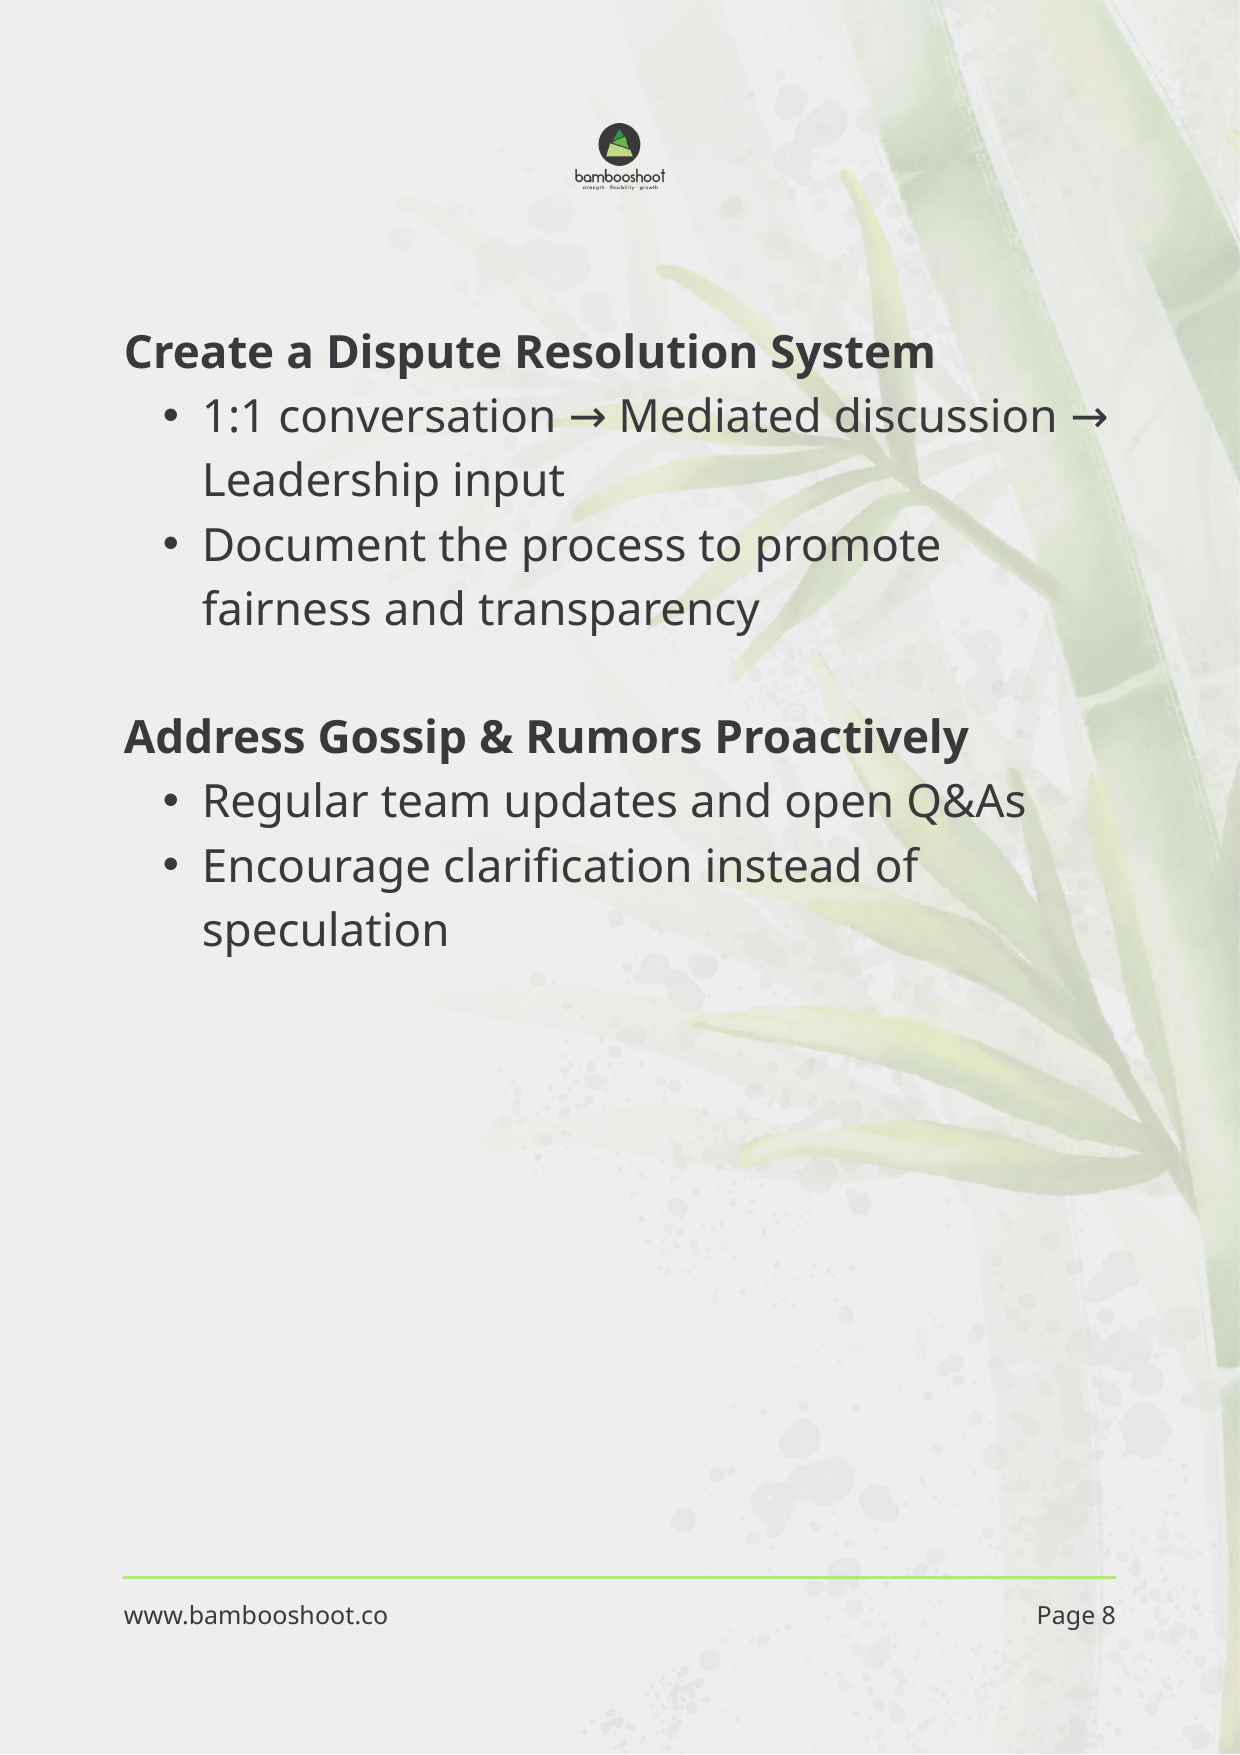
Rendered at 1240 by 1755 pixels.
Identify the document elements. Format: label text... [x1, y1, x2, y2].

text_box [277, 0, 1240, 1754]
text_box [575, 123, 665, 190]
text_box Page 8 [692, 1594, 1117, 1630]
text_box Create a Dispute Resolution System 1:1 conversation → Mediated discussion → Leadership input Document the process to promote fairness and transparency Address Gossip & Rumors Proactively Regular team updates and open Q&As Encourage clarification instead of speculation [123, 313, 1118, 1020]
text_box www.bambooshoot.co [123, 1594, 568, 1630]
